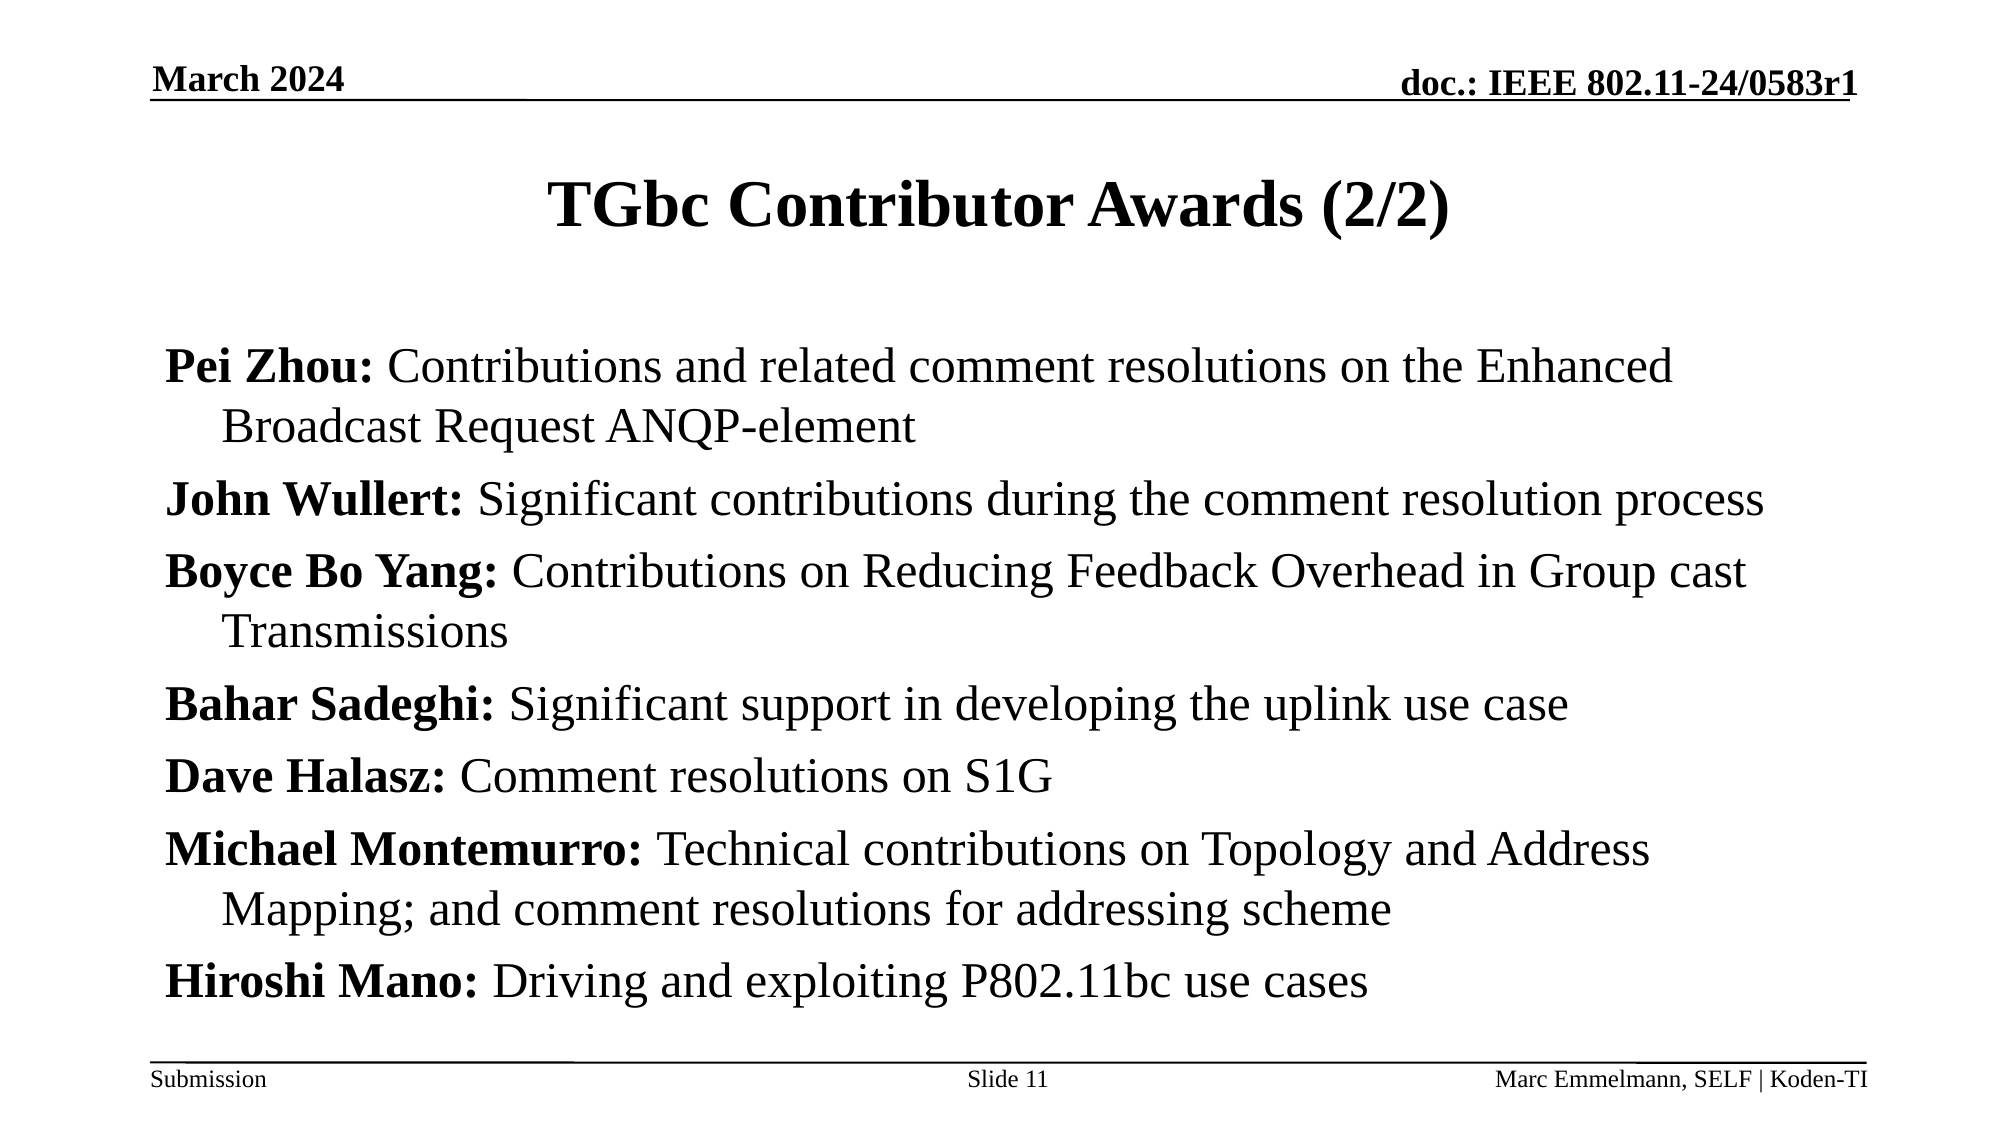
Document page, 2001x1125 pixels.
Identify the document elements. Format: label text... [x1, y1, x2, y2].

list Pei Zhou: Contributions and related comment resolutions on the Enhanced Broadcast Request ANQP-element John Wullert: Significant contributions during the comment resolution process Boyce Bo Yang: Contributions on Reducing Feedback Overhead in Group cast Transmissions Bahar Sadeghi: Significant support in developing the uplink use case Dave Halasz: Comment resolutions on S1G Michael Montemurro: Technical contributions on Topology and Address Mapping; and comment resolutions for addressing scheme Hiroshi Mano: Driving and exploiting P802.11bc use cases [149, 324, 1850, 1000]
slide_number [152, 54, 563, 100]
title TGbc Contributor Awards (2/2) [149, 112, 1850, 288]
footer Marc Emmelmann, SELF | Koden-TI [1171, 1061, 1869, 1093]
slide_number Slide 11 [950, 1061, 1067, 1123]
